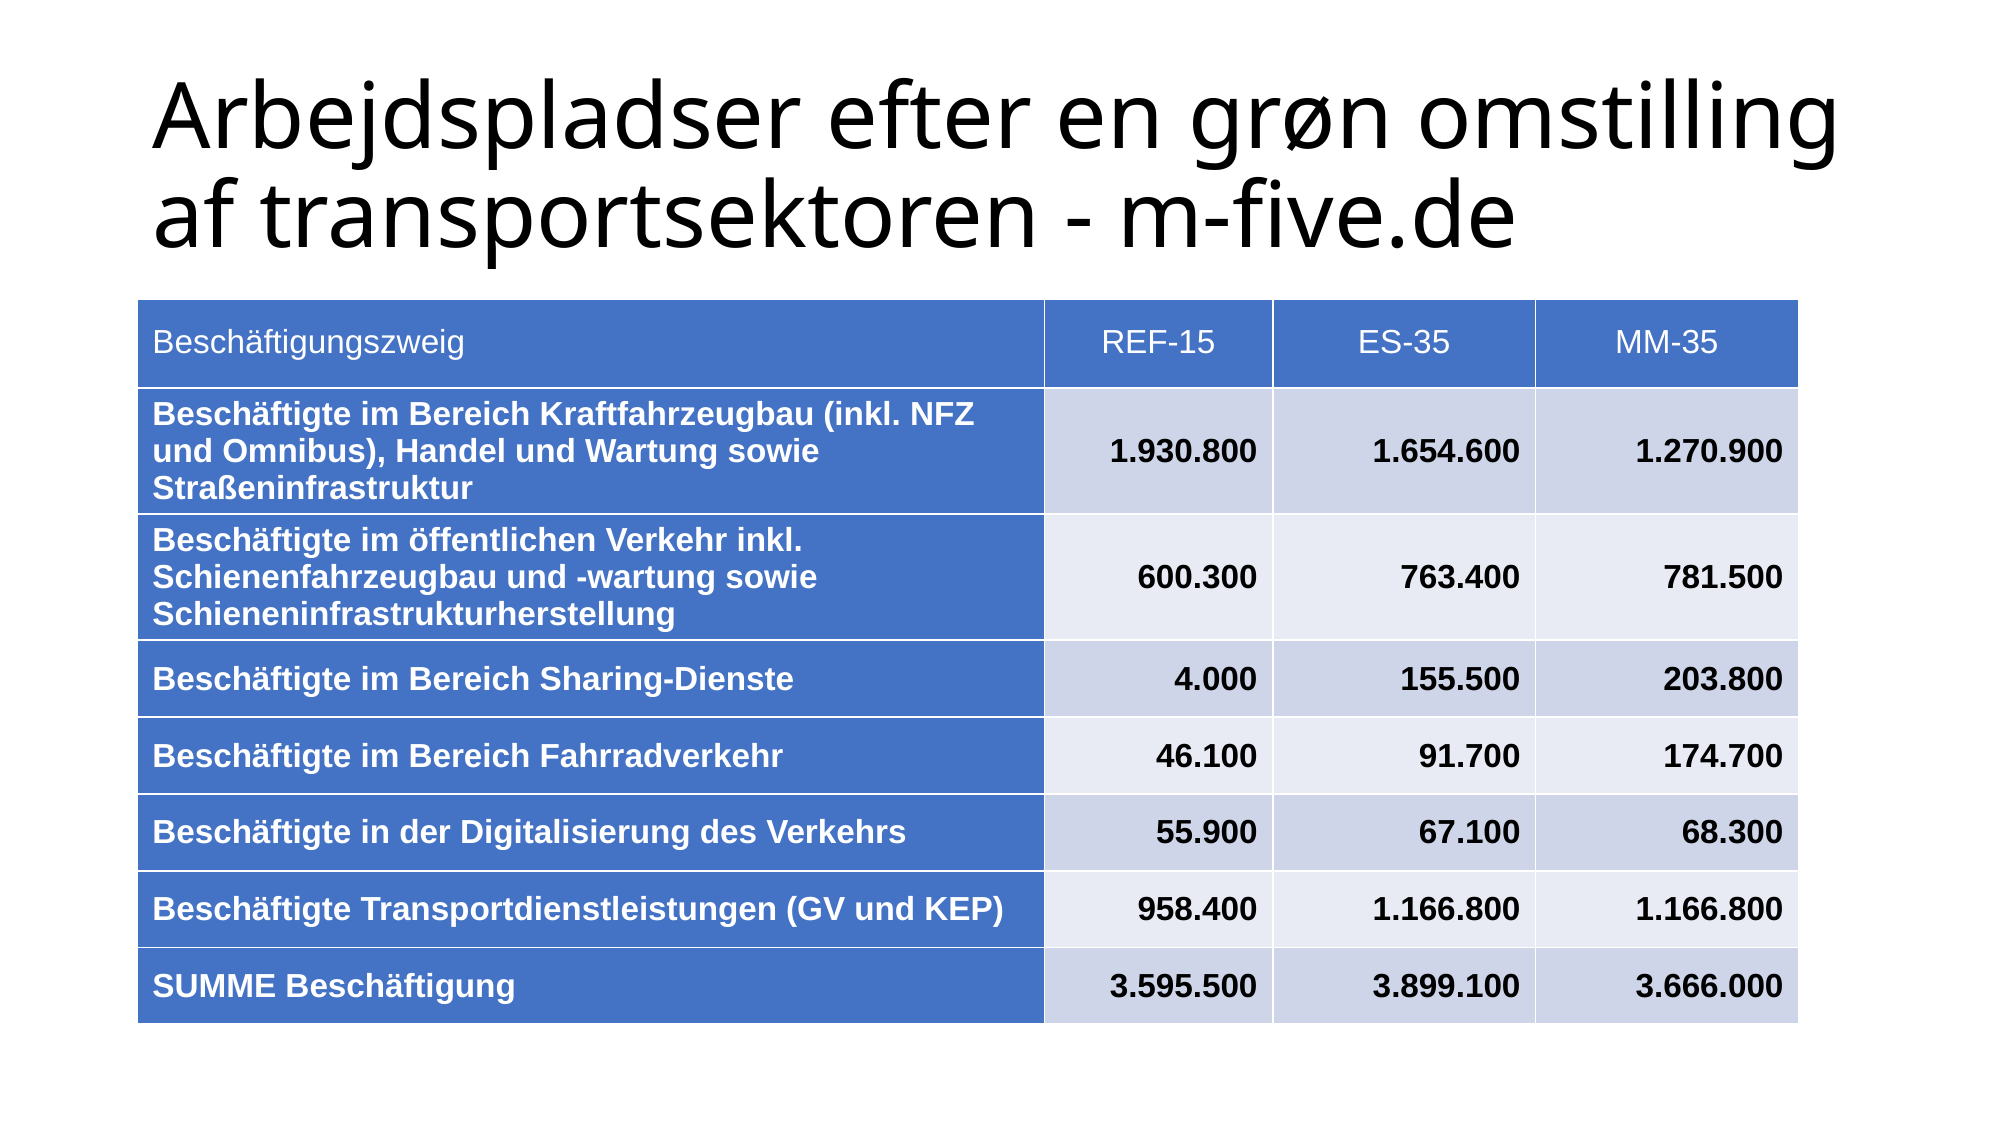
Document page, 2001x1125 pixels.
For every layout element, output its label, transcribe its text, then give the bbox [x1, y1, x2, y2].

table_cell 174.700 [1536, 718, 1798, 793]
table_cell 1.654.600 [1274, 389, 1535, 513]
table_cell 55.900 [1045, 795, 1272, 870]
table_cell 155.500 [1274, 641, 1535, 716]
table_cell 600.300 [1045, 515, 1272, 639]
table_header Beschäftigungszweig [138, 300, 1044, 387]
table_cell 46.100 [1045, 718, 1272, 793]
table_cell SUMME Beschäftigung [138, 948, 1044, 1023]
table_cell 3.595.500 [1045, 948, 1272, 1023]
table_header ES-35 [1274, 300, 1535, 387]
table_cell 68.300 [1536, 795, 1798, 870]
title Arbejdspladser efter en grøn omstilling af transportsektoren - m-five.de [137, 59, 1863, 278]
table_cell Beschäftigte im Bereich Fahrradverkehr [138, 718, 1044, 793]
table_header MM-35 [1536, 300, 1798, 387]
table_cell Beschäftigte in der Digitalisierung des Verkehrs [138, 795, 1044, 870]
table_cell Beschäftigte im Bereich Kraftfahrzeugbau (inkl. NFZ und Omnibus), Handel und Wartung sowie Straßeninfrastruktur [138, 389, 1044, 513]
table_cell 3.666.000 [1536, 948, 1798, 1023]
table_cell 763.400 [1274, 515, 1535, 639]
table_cell 3.899.100 [1274, 948, 1535, 1023]
table_cell 1.166.800 [1536, 872, 1798, 947]
table_cell 1.930.800 [1045, 389, 1272, 513]
table_cell Beschäftigte im öffentlichen Verkehr inkl. Schienenfahrzeugbau und -wartung sowie Schieneninfrastrukturherstellung [138, 515, 1044, 639]
table_cell 958.400 [1045, 872, 1272, 947]
table_cell 4.000 [1045, 641, 1272, 716]
table_cell 781.500 [1536, 515, 1798, 639]
table_cell Beschäftigte Transportdienstleistungen (GV und KEP) [138, 872, 1044, 947]
table_cell 203.800 [1536, 641, 1798, 716]
table_cell 1.270.900 [1536, 389, 1798, 513]
table_cell Beschäftigte im Bereich Sharing-Dienste [138, 641, 1044, 716]
table_cell 67.100 [1274, 795, 1535, 870]
table_header REF-15 [1045, 300, 1272, 387]
table_cell 1.166.800 [1274, 872, 1535, 947]
table_cell 91.700 [1274, 718, 1535, 793]
